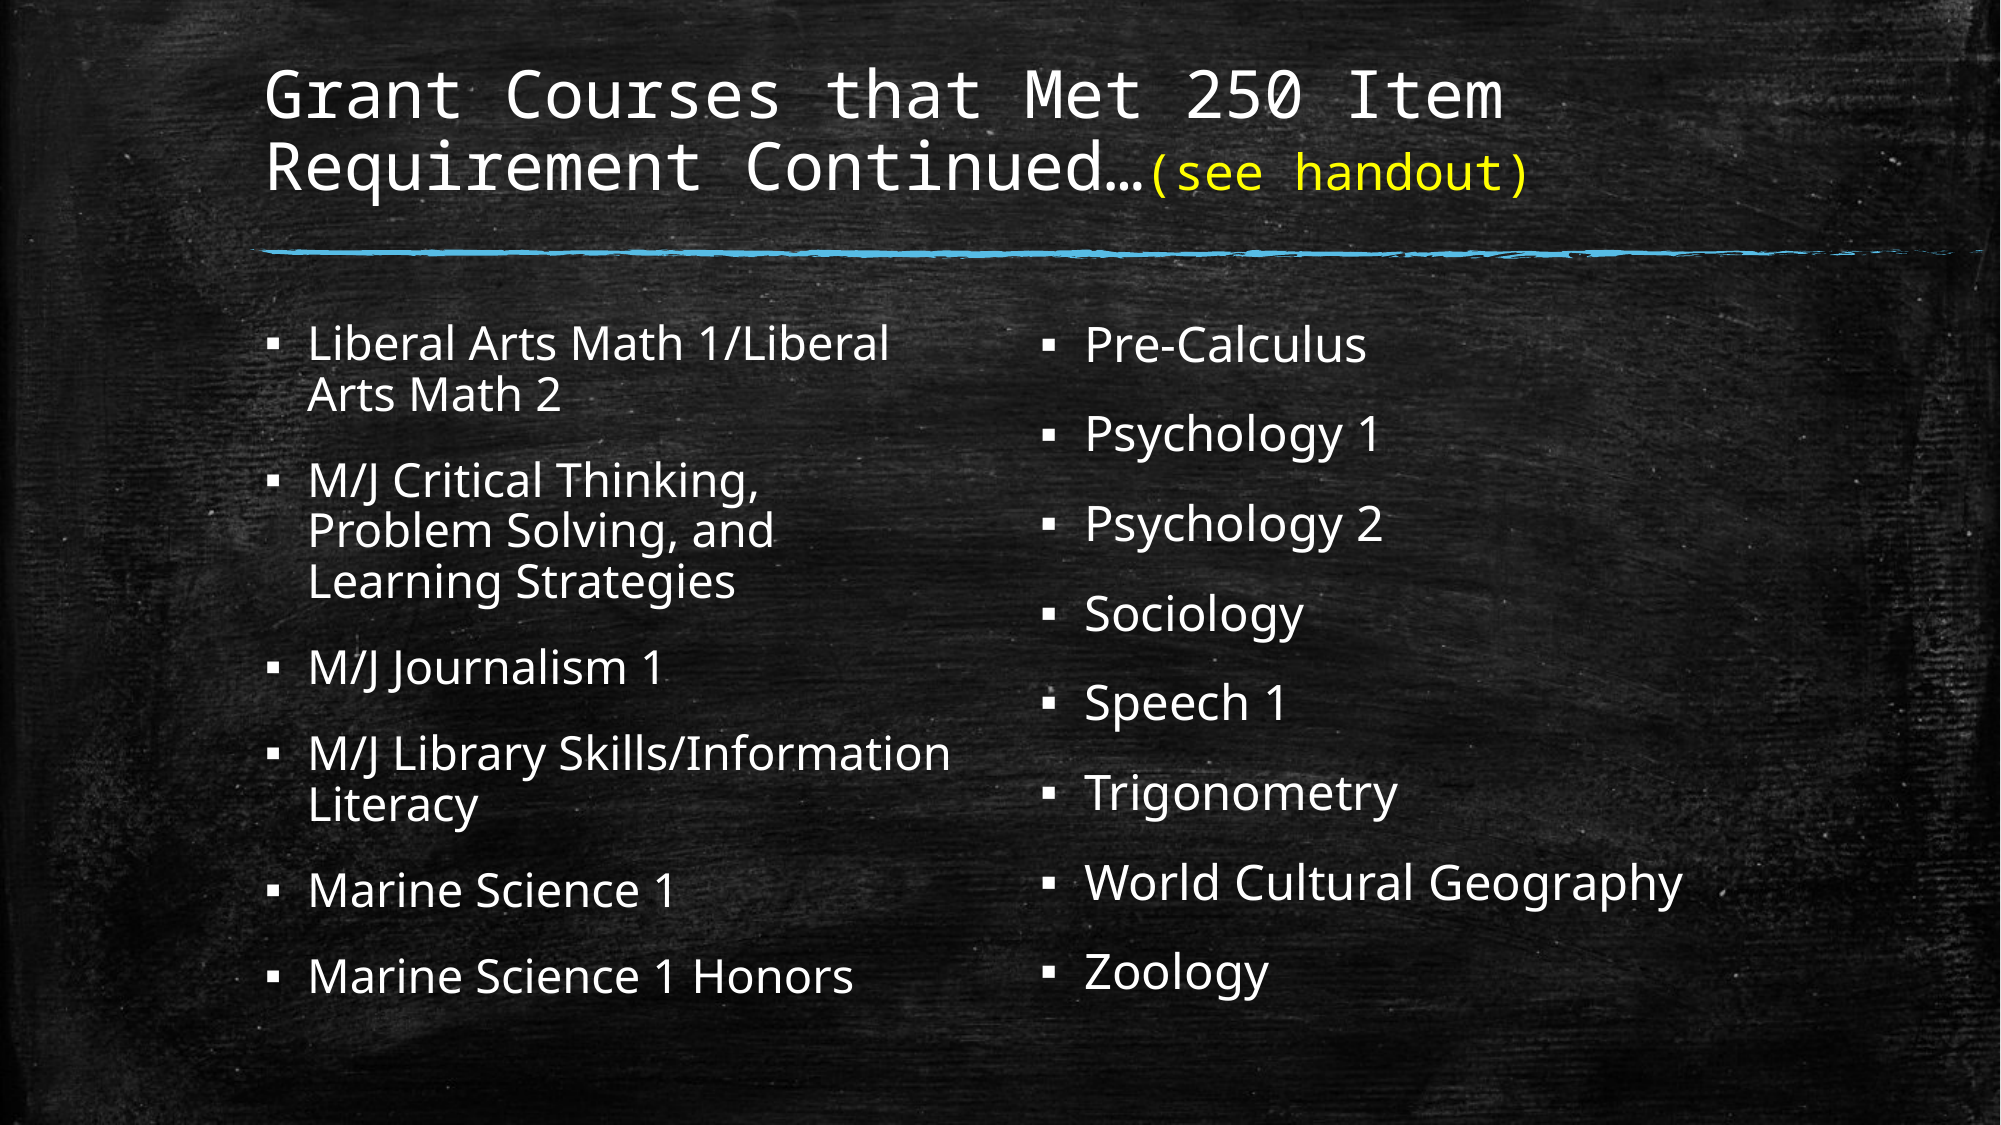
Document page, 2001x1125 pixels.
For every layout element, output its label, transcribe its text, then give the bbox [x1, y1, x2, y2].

title Grant Courses that Met 250 Item Requirement Continued…(see handout) [249, 45, 1751, 213]
list Pre-Calculus Psychology 1 Psychology 2 Sociology Speech 1 Trigonometry World Cultural Geography Zoology [1025, 312, 1751, 1013]
list Liberal Arts Math 1/Liberal Arts Math 2 M/J Critical Thinking, Problem Solving, and Learning Strategies M/J Journalism 1 M/J Library Skills/Information Literacy Marine Science 1 Marine Science 1 Honors [249, 312, 975, 1013]
